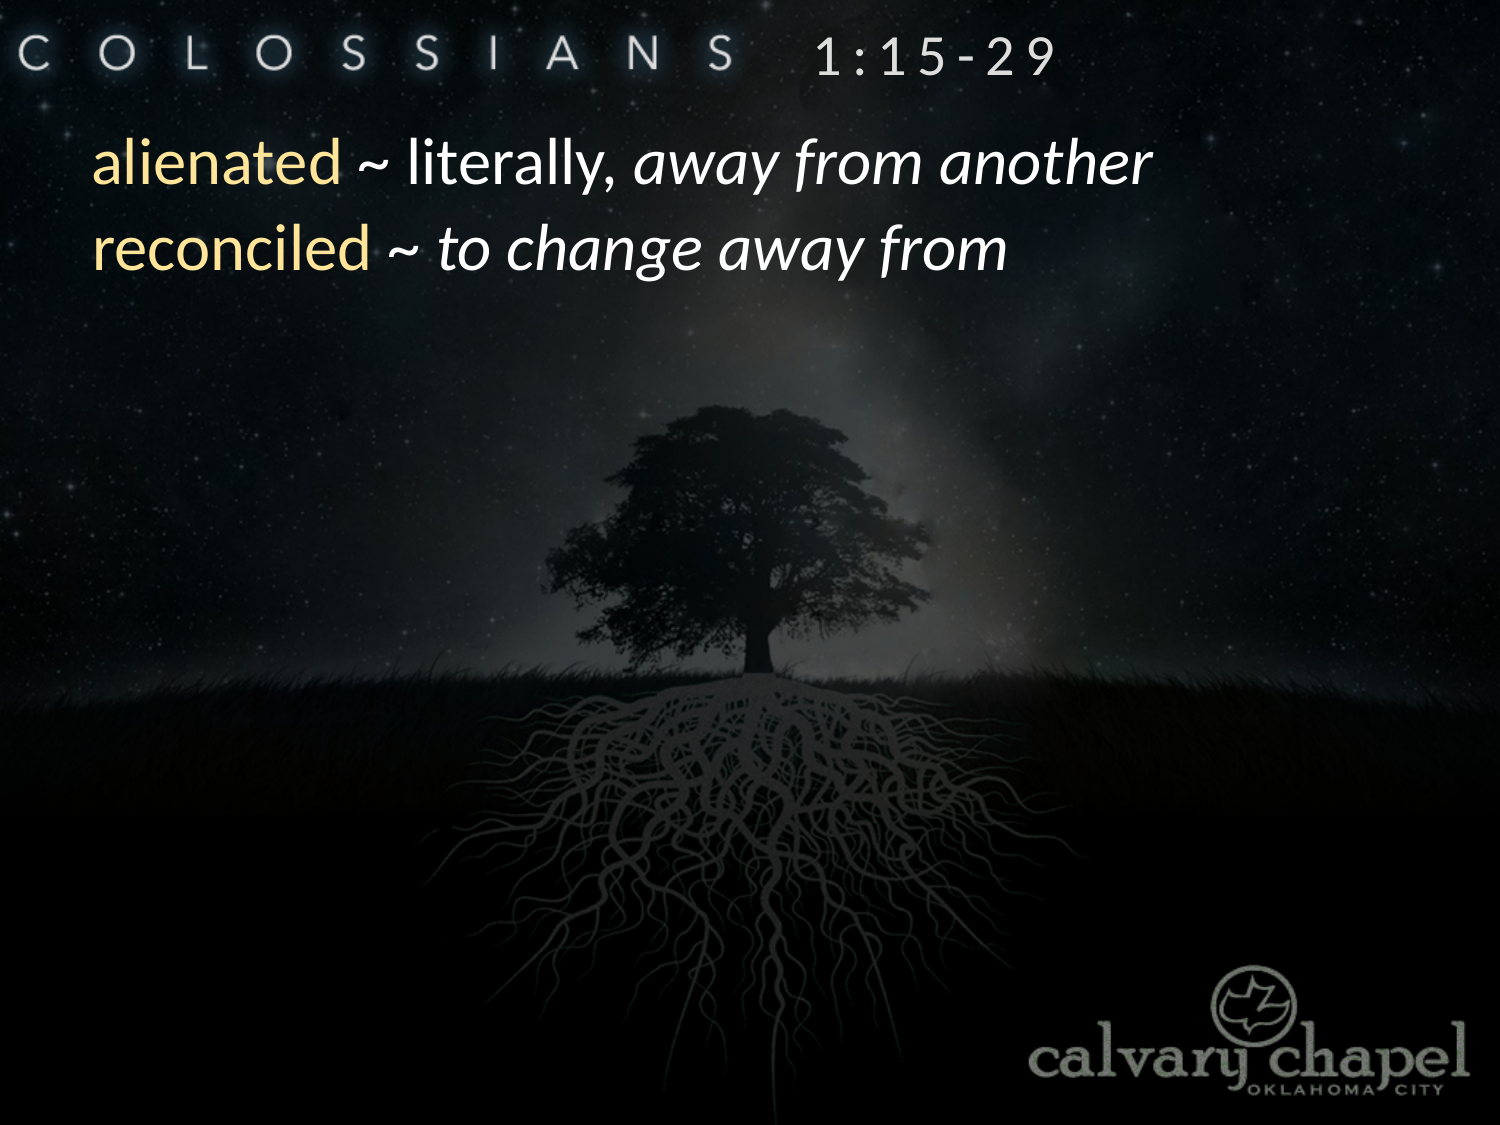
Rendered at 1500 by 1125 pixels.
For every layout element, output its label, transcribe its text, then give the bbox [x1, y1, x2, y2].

text_box alienated ~ literally, away from another [76, 110, 1432, 206]
text_box 1:15-29 [561, 10, 1071, 95]
text_box reconciled ~ to change away from [77, 196, 1433, 292]
picture [0, 0, 1500, 1125]
